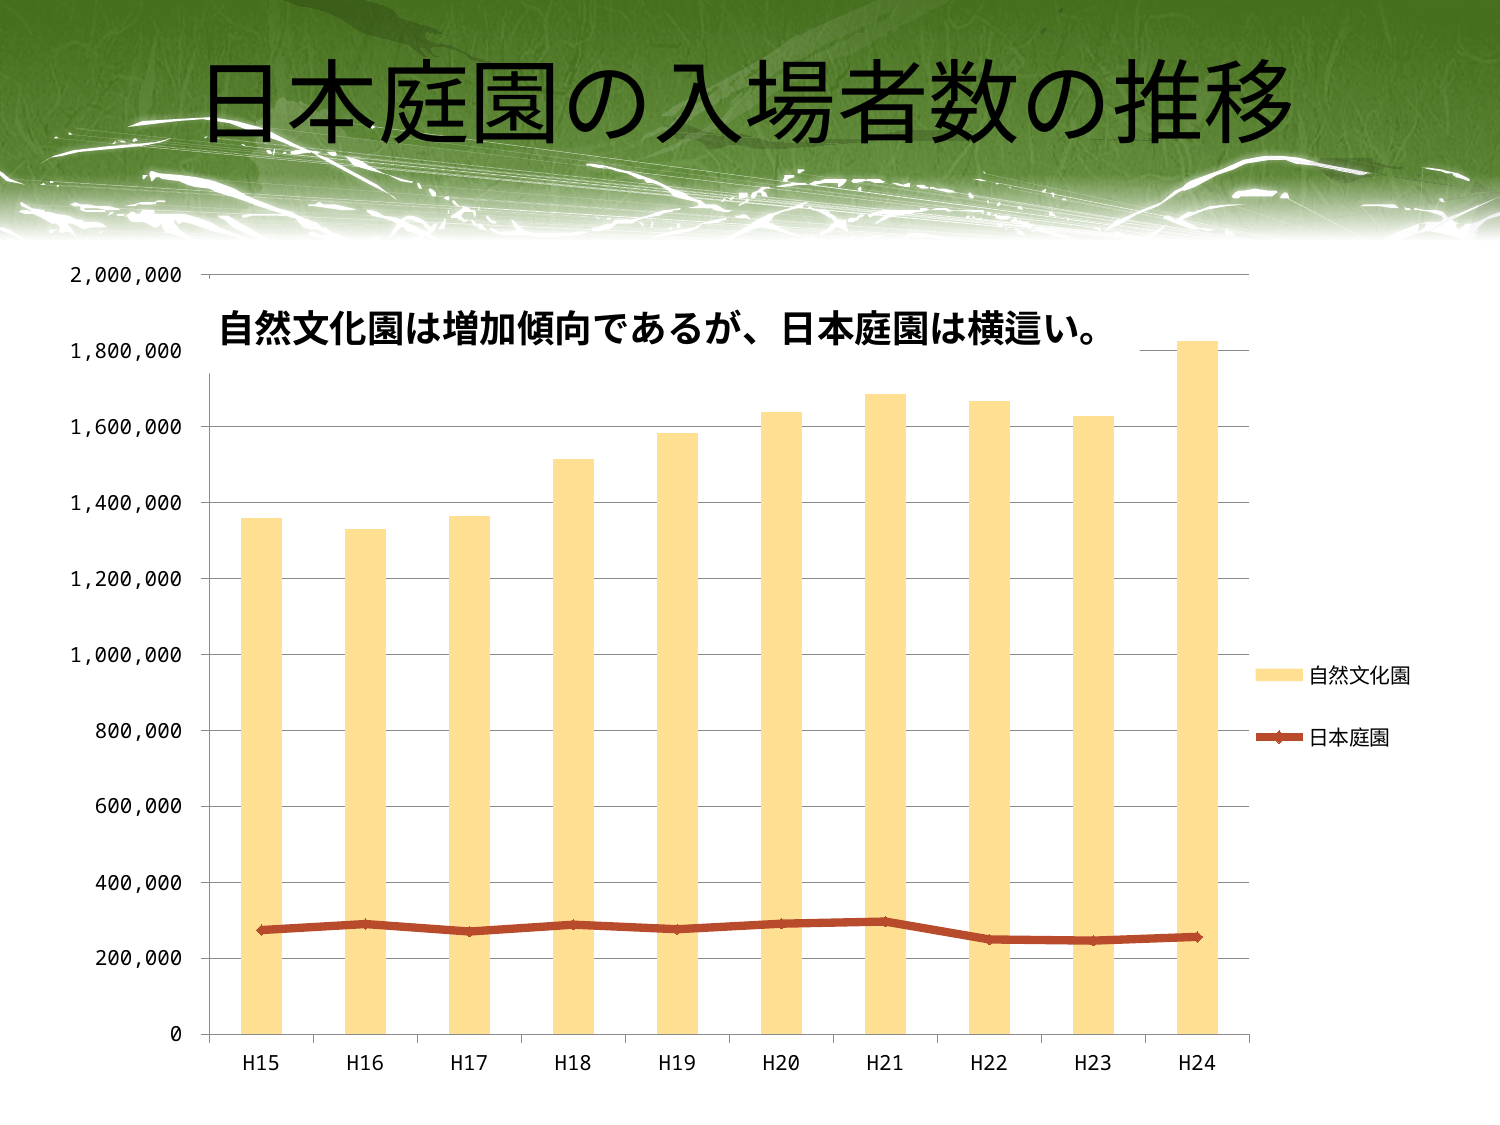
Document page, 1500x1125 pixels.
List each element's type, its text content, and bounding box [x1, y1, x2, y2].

title 日本庭園の入場者数の推移 [70, 35, 1421, 164]
chart [41, 243, 1459, 1094]
